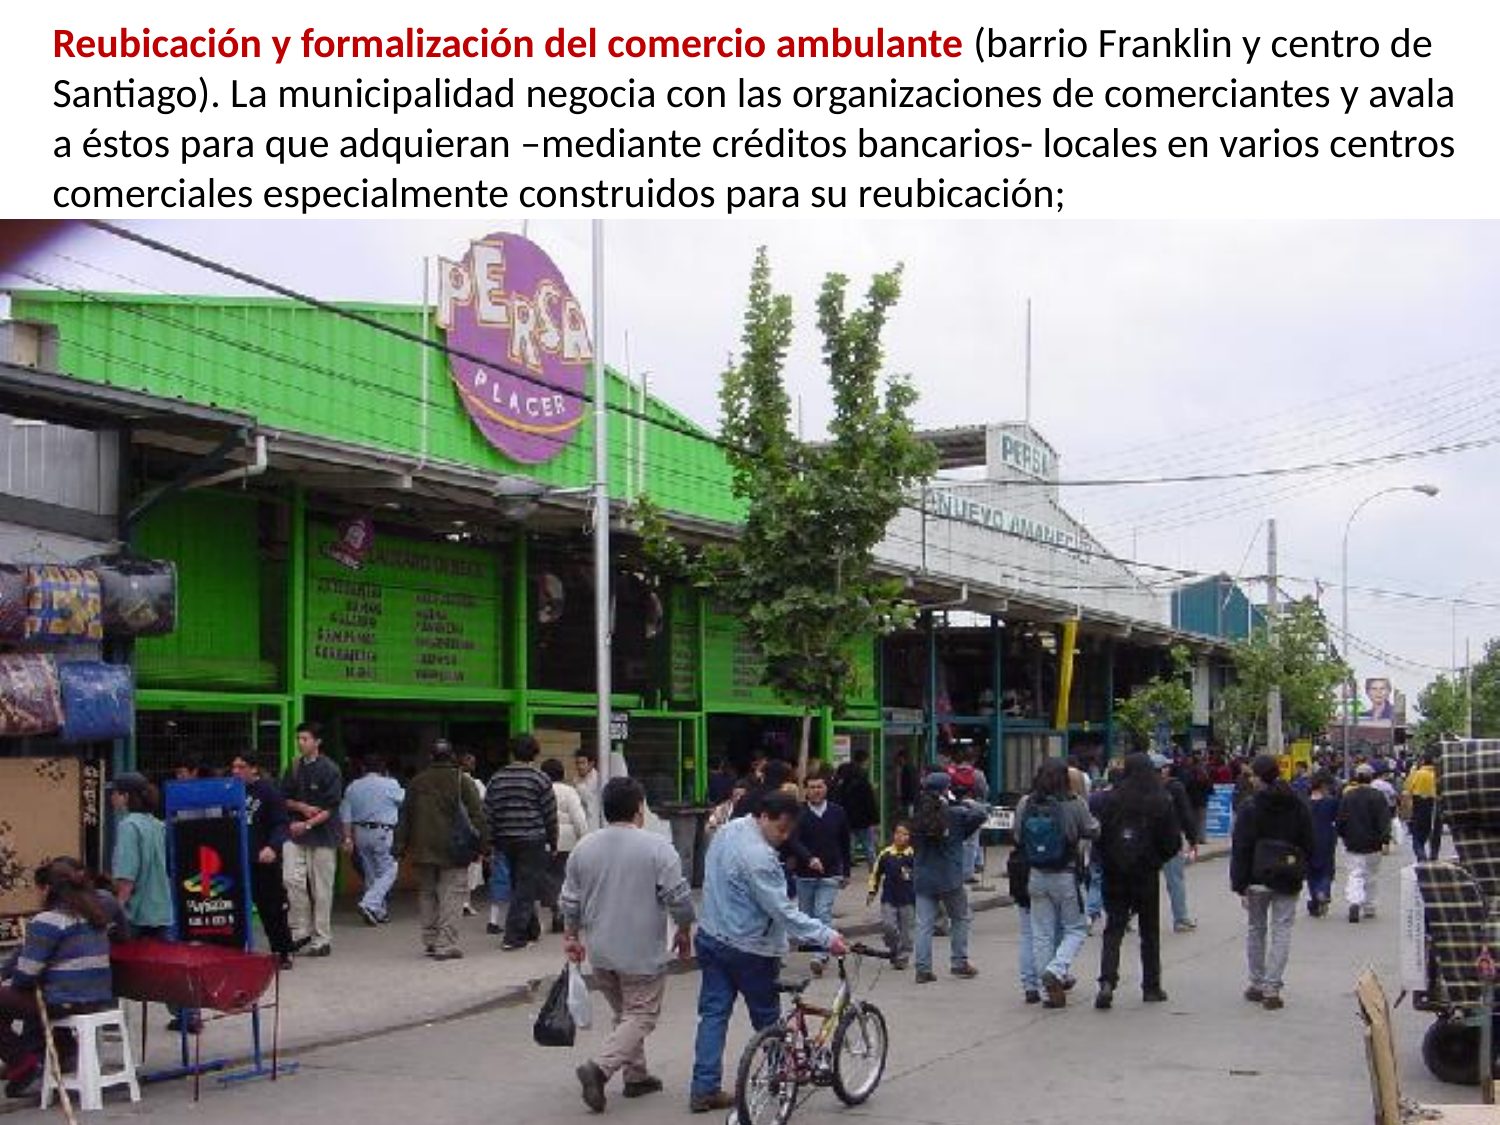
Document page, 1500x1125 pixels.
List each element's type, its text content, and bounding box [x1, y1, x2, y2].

title Reubicación y formalización del comercio ambulante (barrio Franklin y centro de Santiago). La municipalidad negocia con las organizaciones de comerciantes y avala a éstos para que adquieran –mediante créditos bancarios- locales en varios centros comerciales especialmente construidos para su reubicación; [37, 45, 1500, 219]
picture [0, 219, 1500, 1125]
